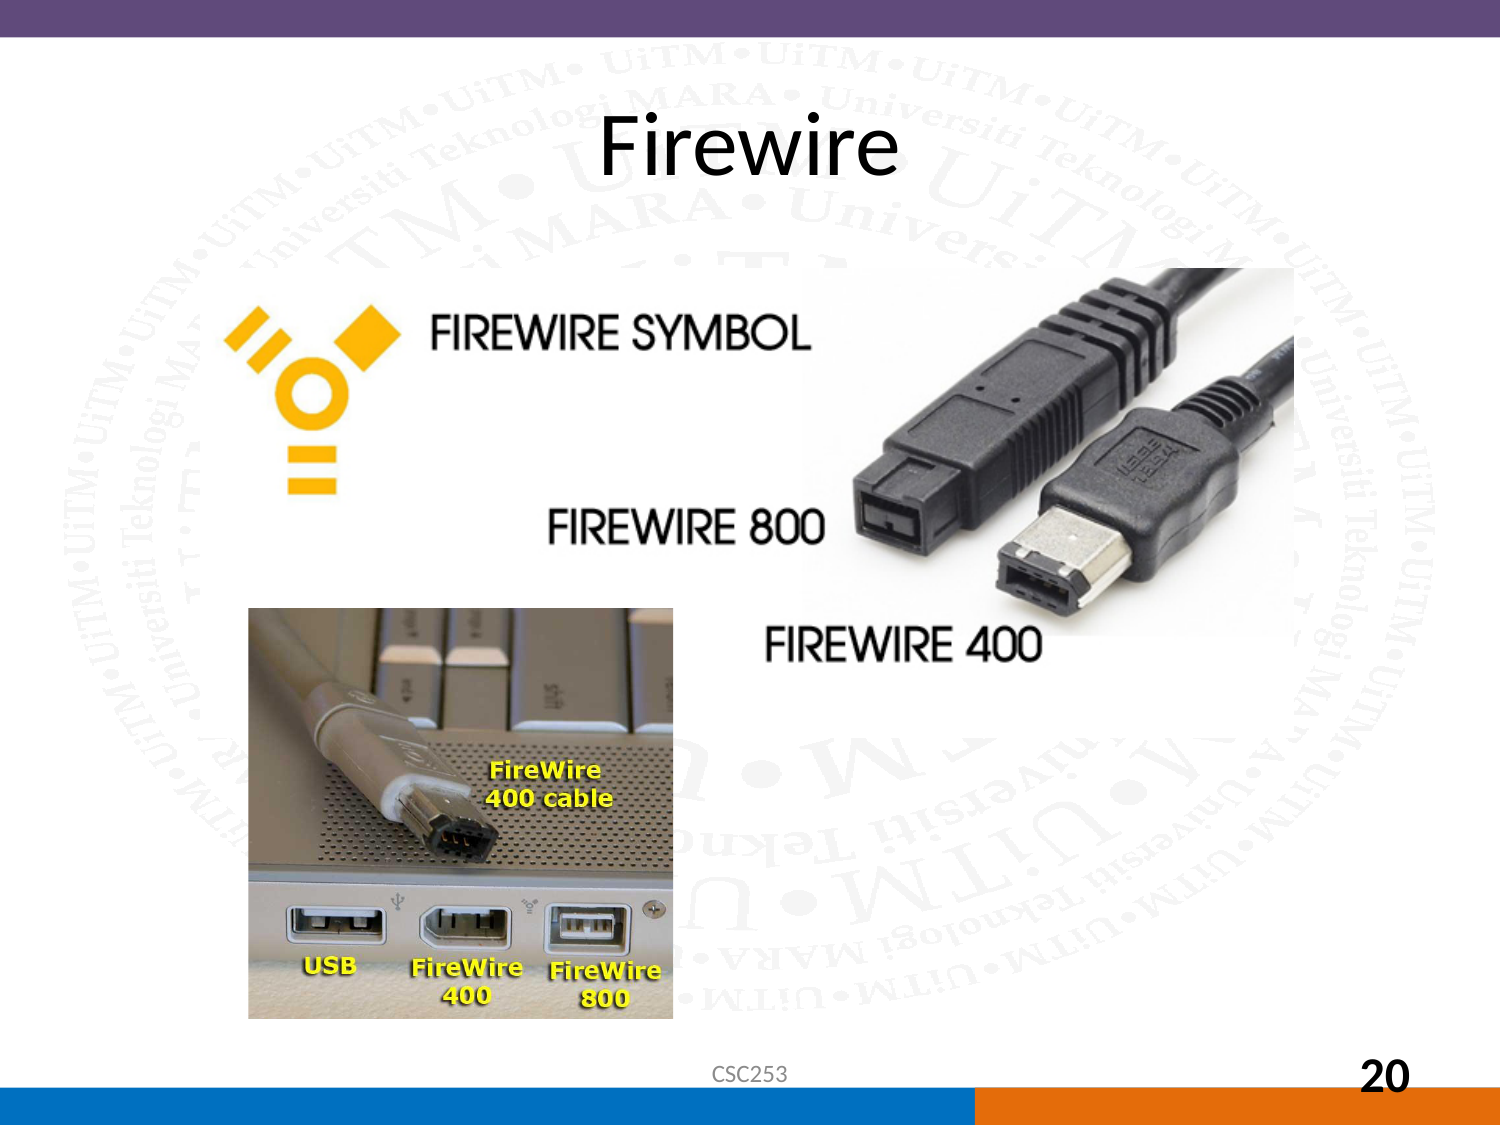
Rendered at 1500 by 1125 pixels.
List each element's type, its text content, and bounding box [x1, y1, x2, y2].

title Firewire [75, 45, 1425, 233]
footer CSC253 [512, 1042, 988, 1103]
picture [199, 268, 1295, 1020]
slide_number 20 [1074, 1042, 1425, 1103]
